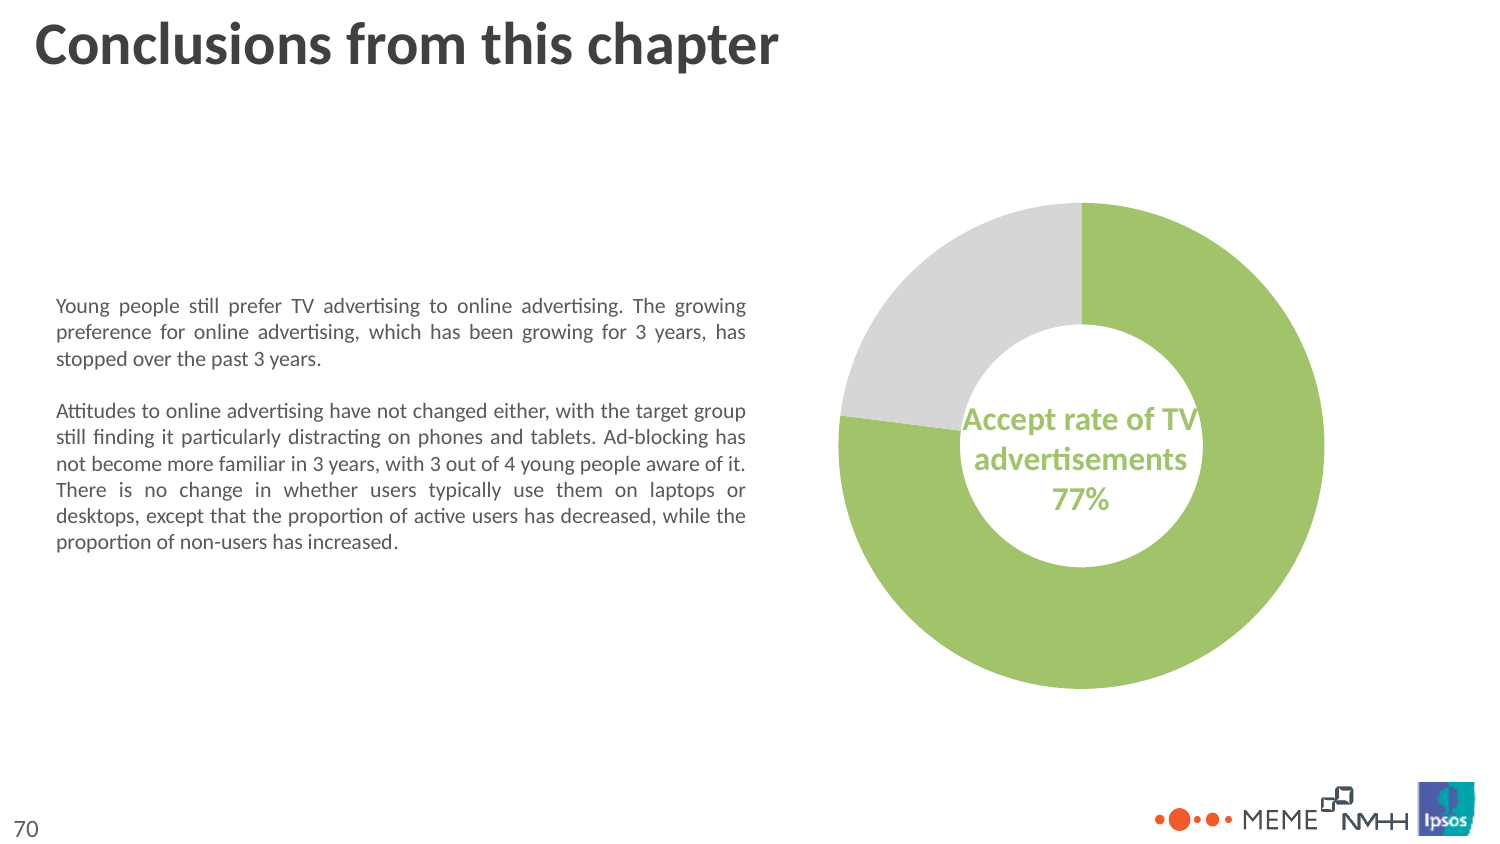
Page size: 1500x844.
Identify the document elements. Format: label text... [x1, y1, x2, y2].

picture [1155, 781, 1412, 832]
chart [678, 67, 1422, 803]
text_box Young people still prefer TV advertising to online advertising. The growing preference for online advertising, which has been growing for 3 years, has stopped over the past 3 years. Attitudes to online advertising have not changed either, with the target group still finding it particularly distracting on phones and tablets. Ad-blocking has not become more familiar in 3 years, with 3 out of 4 young people aware of it. There is no change in whether users typically use them on laptops or desktops, except that the proportion of active users has decreased, while the proportion of non-users has increased. [41, 284, 673, 562]
title Conclusions from this chapter [29, 0, 1454, 74]
picture [1413, 782, 1476, 836]
